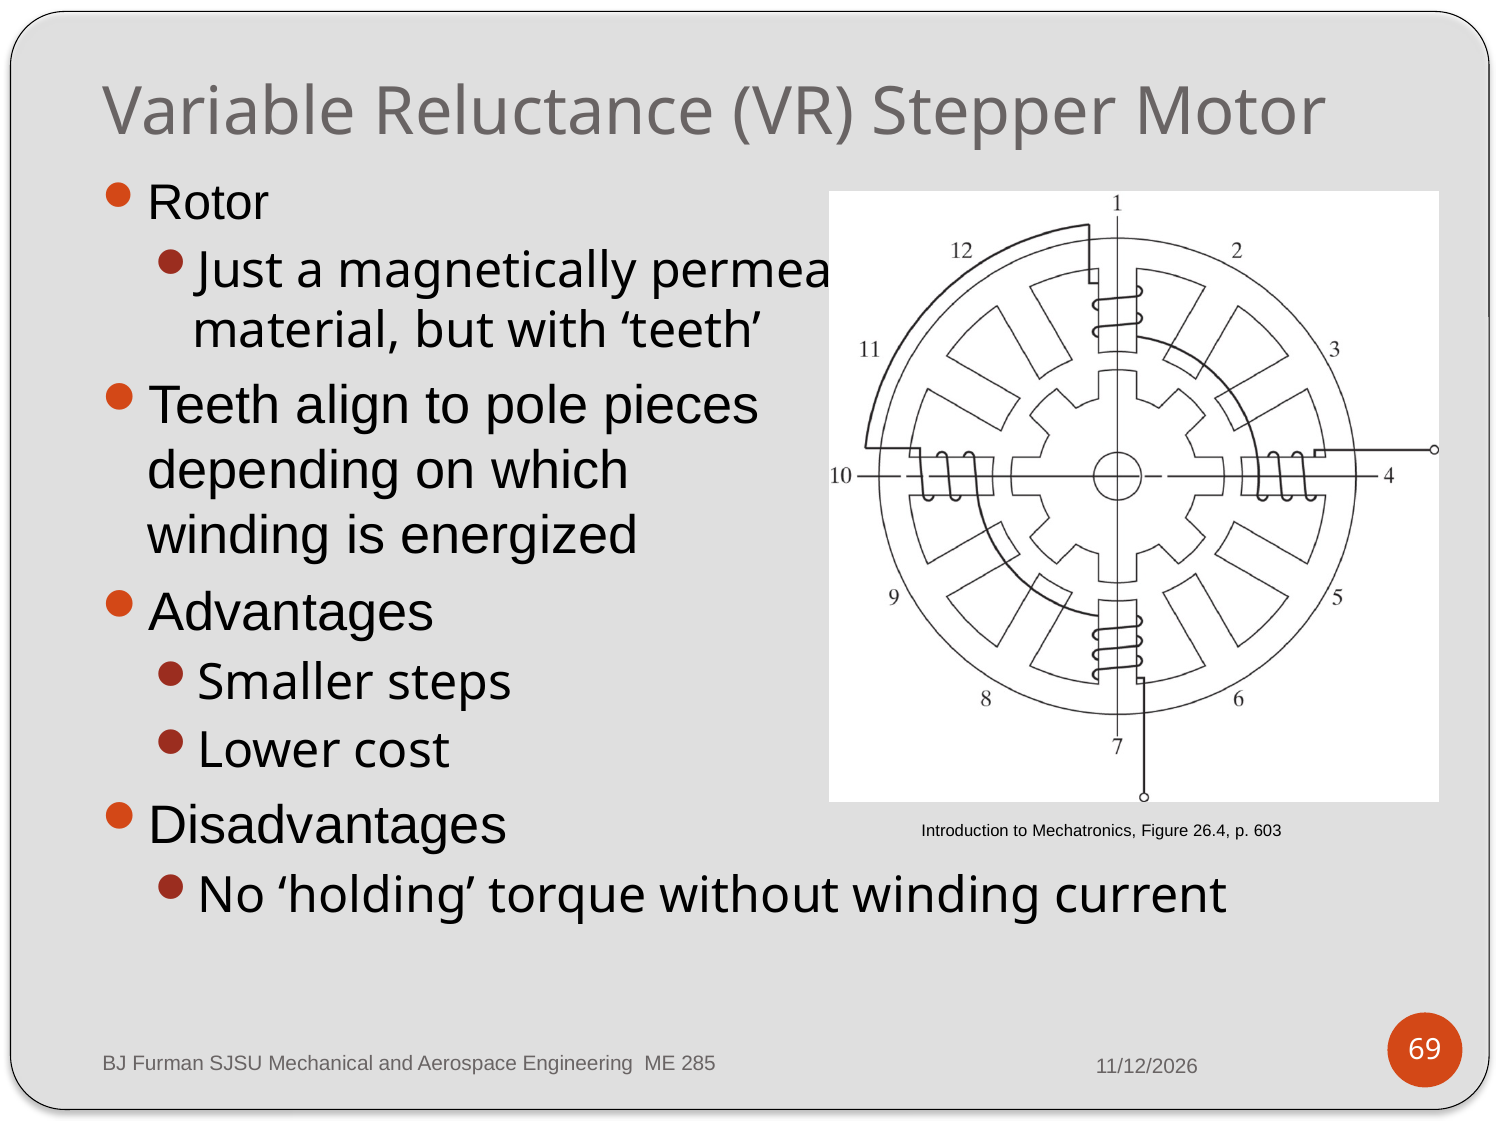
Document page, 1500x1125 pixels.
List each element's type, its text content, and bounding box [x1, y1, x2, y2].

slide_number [1012, 1043, 1213, 1088]
slide_number 69 [1387, 1012, 1463, 1088]
title Variable Reluctance (VR) Stepper Motor [87, 45, 1425, 162]
footer BJ Furman SJSU Mechanical and Aerospace Engineering ME 285 [87, 1037, 825, 1088]
picture [829, 191, 1439, 803]
list Rotor Just a magnetically permeable material, but with ‘teeth’ Teeth align to pole pieces depending on which winding is energized Advantages Smaller steps Lower cost Disadvantages No ‘holding’ torque without winding current [87, 162, 1425, 988]
text_box Introduction to Mechatronics, Figure 26.4, p. 603 [874, 813, 1329, 848]
